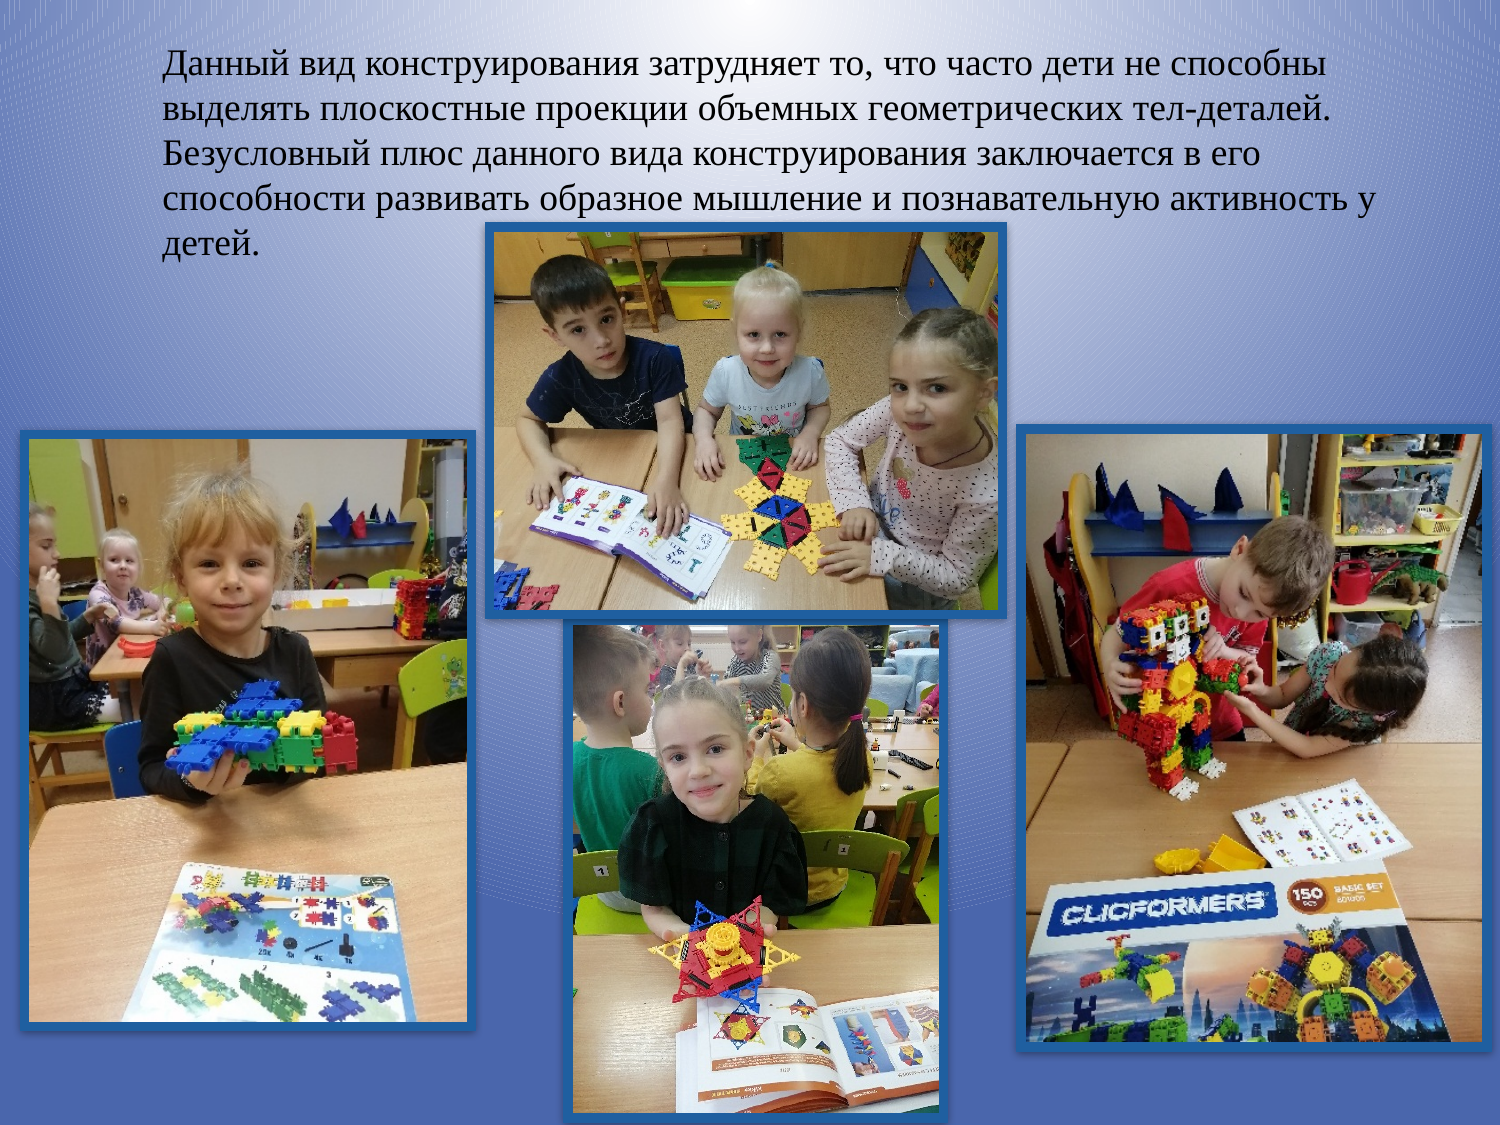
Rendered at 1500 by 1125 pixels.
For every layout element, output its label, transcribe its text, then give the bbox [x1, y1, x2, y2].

picture [1025, 433, 1483, 1043]
text_box Данный вид конструирования затрудняет то, что часто дети не способны выделять плоскостные проекции объемных геометрических тел-деталей. Безусловный плюс данного вида конструирования заключается в его способности развивать образное мышление и познавательную активность у детей. [147, 30, 1447, 271]
picture [572, 625, 940, 1114]
picture [493, 231, 998, 610]
picture [29, 439, 467, 1022]
